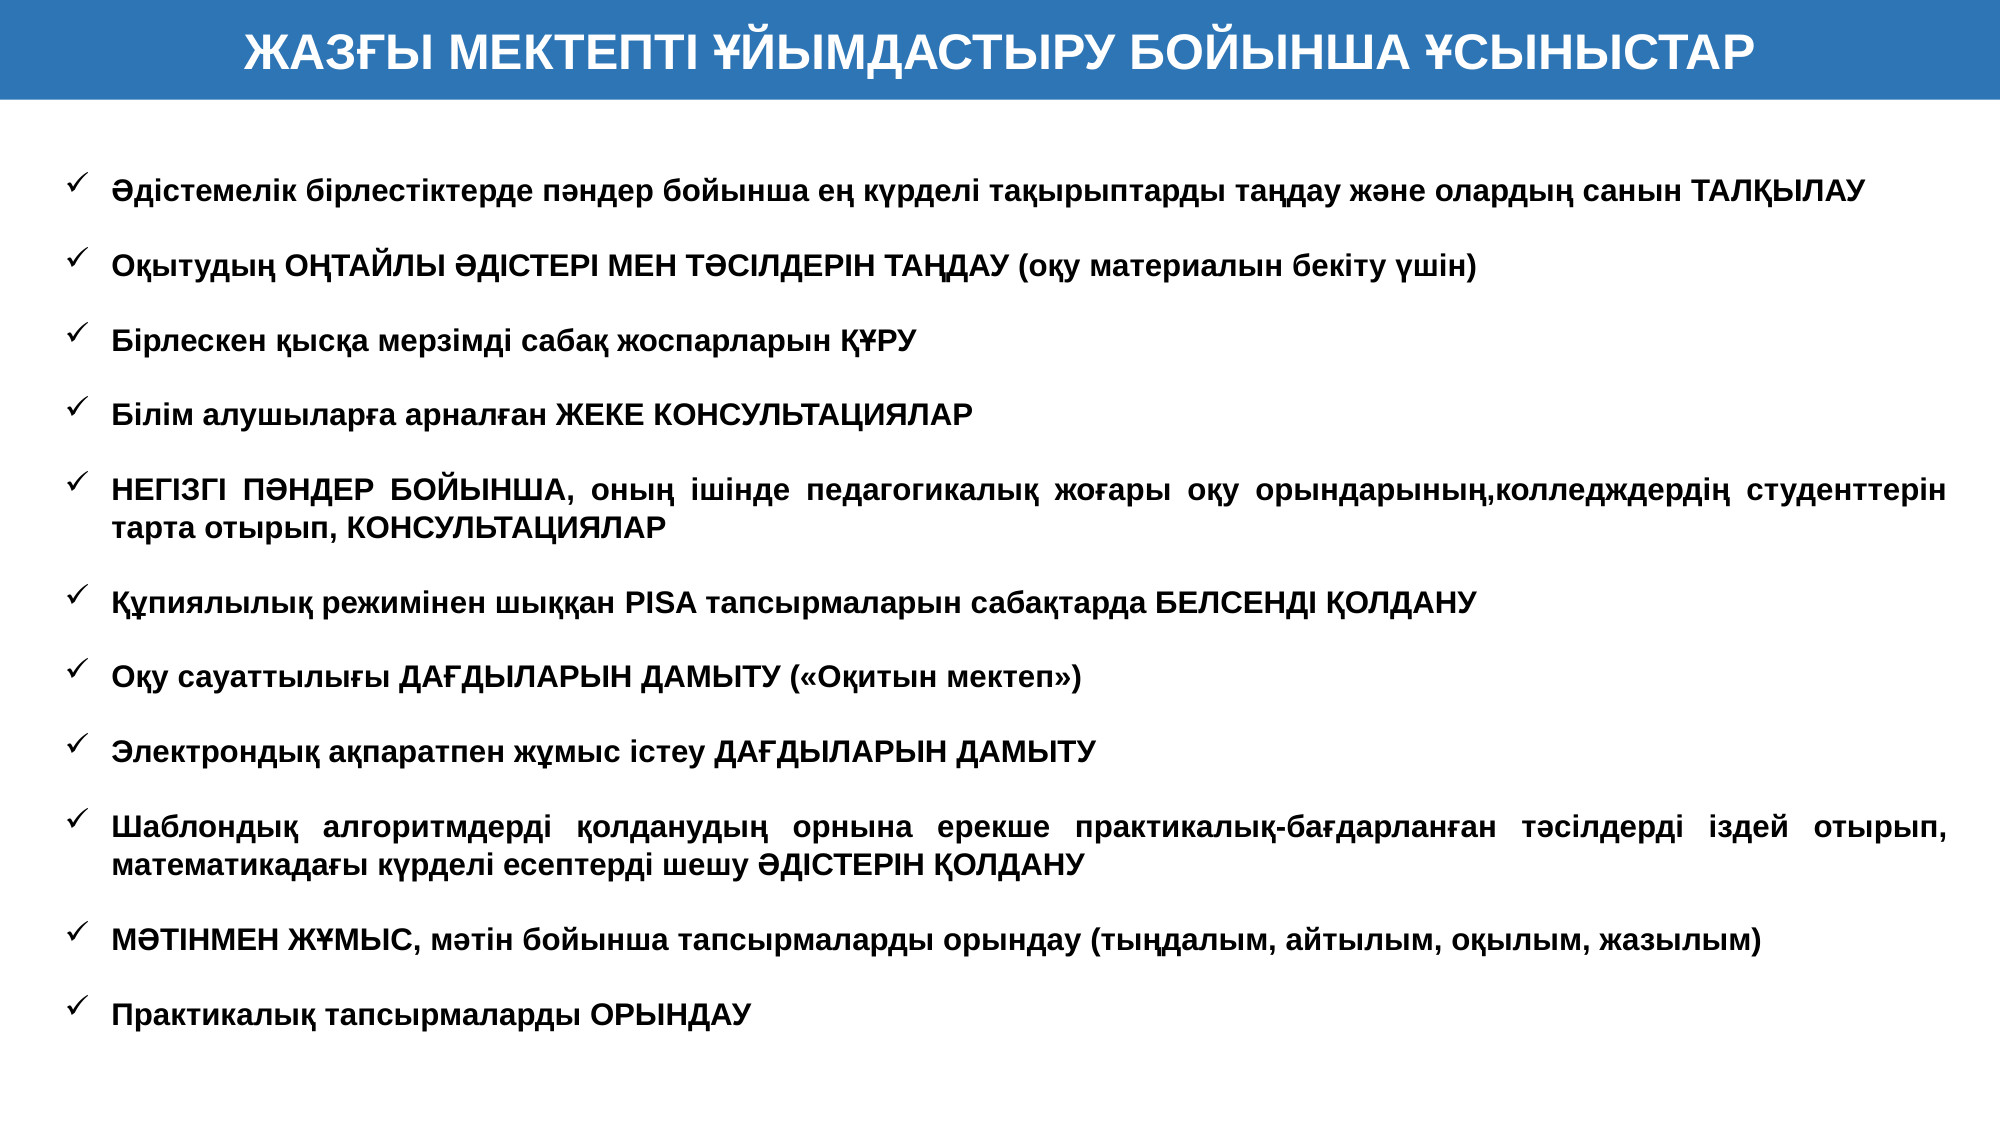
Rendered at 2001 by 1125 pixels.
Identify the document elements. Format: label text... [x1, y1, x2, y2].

text_box Әдістемелік бірлестіктерде пәндер бойынша ең күрделі тақырыптарды таңдау және олардың санын ТАЛҚЫЛАУ Оқытудың ОҢТАЙЛЫ ӘДІСТЕРІ МЕН ТӘСІЛДЕРІН ТАҢДАУ (оқу материалын бекіту үшін) Бірлескен қысқа мерзімді сабақ жоспарларын ҚҰРУ Білім алушыларға арналған ЖЕКЕ КОНСУЛЬТАЦИЯЛАР НЕГІЗГІ ПӘНДЕР БОЙЫНША, оның ішінде педагогикалық жоғары оқу орындарының,колледждердің студенттерін тарта отырып, КОНСУЛЬТАЦИЯЛАР Құпиялылық режимінен шыққан PISA тапсырмаларын сабақтарда БЕЛСЕНДІ ҚОЛДАНУ Оқу сауаттылығы ДАҒДЫЛАРЫН ДАМЫТУ («Оқитын мектеп») Электрондық ақпаратпен жұмыс істеу ДАҒДЫЛАРЫН ДАМЫТУ Шаблондық алгоритмдерді қолданудың орнына ерекше практикалық-бағдарланған тәсілдерді іздей отырып, математикадағы күрделі есептерді шешу ӘДІСТЕРІН ҚОЛДАНУ МӘТІНМЕН ЖҰМЫС, мәтін бойынша тапсырмаларды орындау (тыңдалым, айтылым, оқылым, жазылым) Практикалық тапсырмаларды ОРЫНДАУ [45, 162, 1965, 1039]
text_box ЖАЗҒЫ МЕКТЕПТІ ҰЙЫМДАСТЫРУ БОЙЫНША ҰСЫНЫСТАР [0, 0, 2000, 100]
